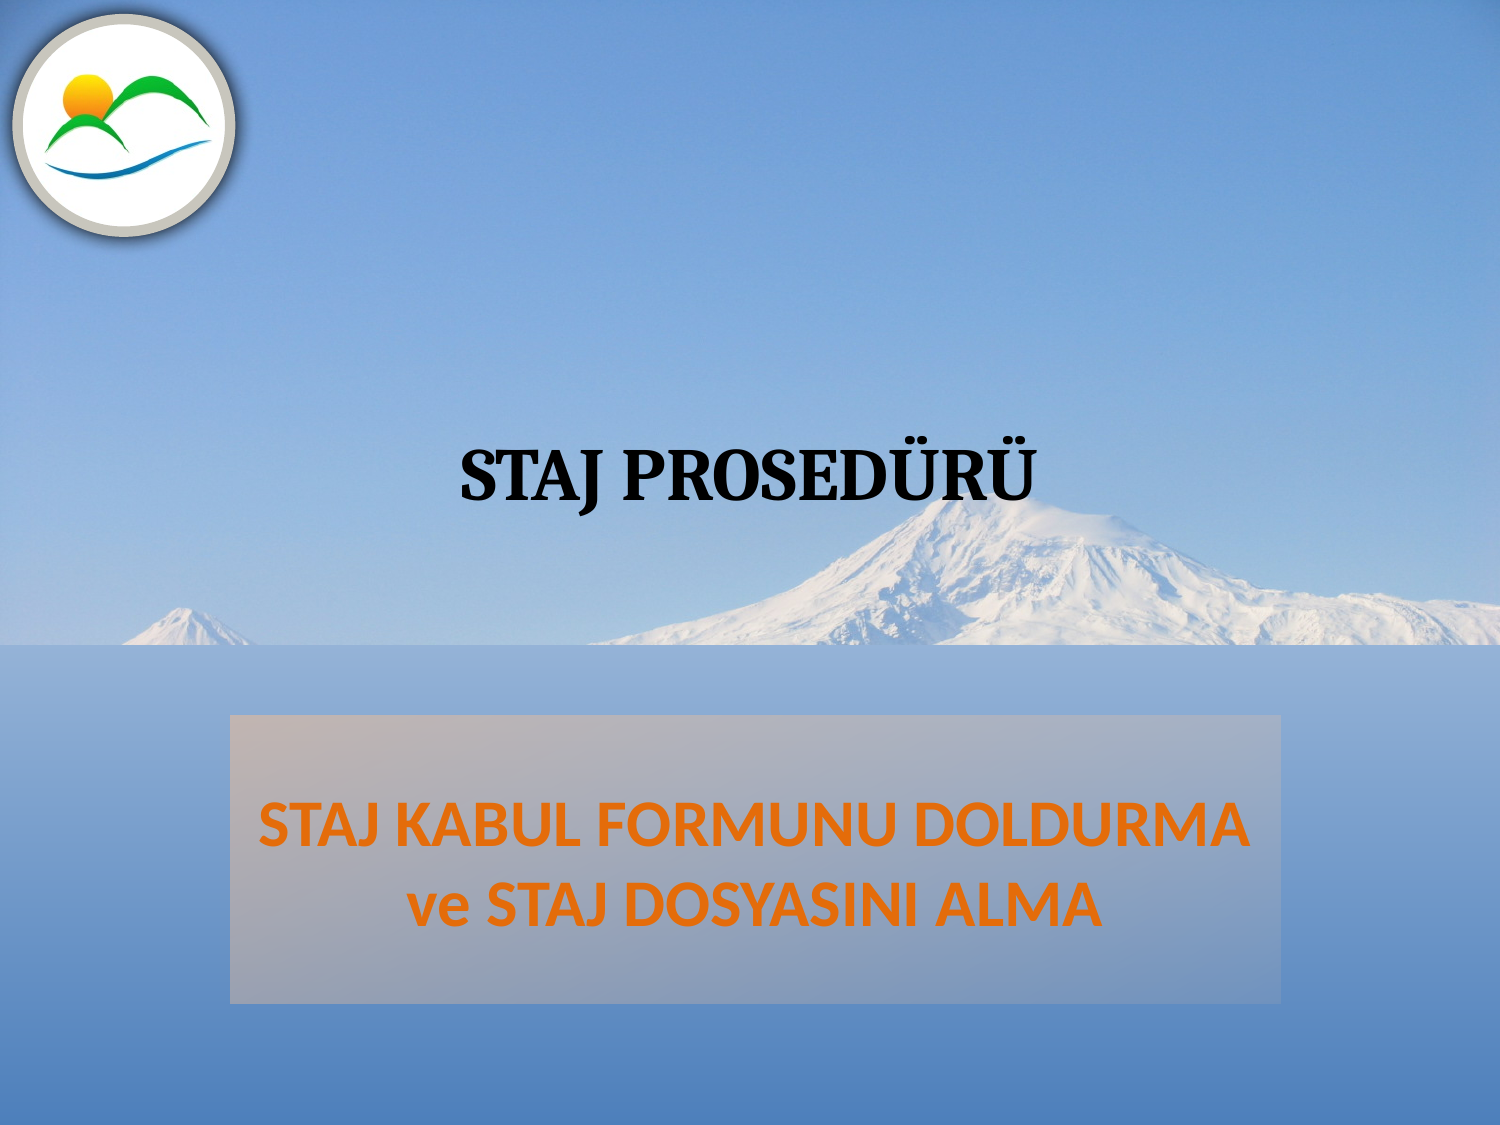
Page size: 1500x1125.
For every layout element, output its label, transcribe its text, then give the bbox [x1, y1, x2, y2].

subtitle STAJ KABUL FORMUNU DOLDURMA ve STAJ DOSYASINI ALMA [230, 716, 1281, 1004]
title STAJ PROSEDÜRÜ [112, 349, 1388, 591]
picture [0, 0, 1500, 645]
